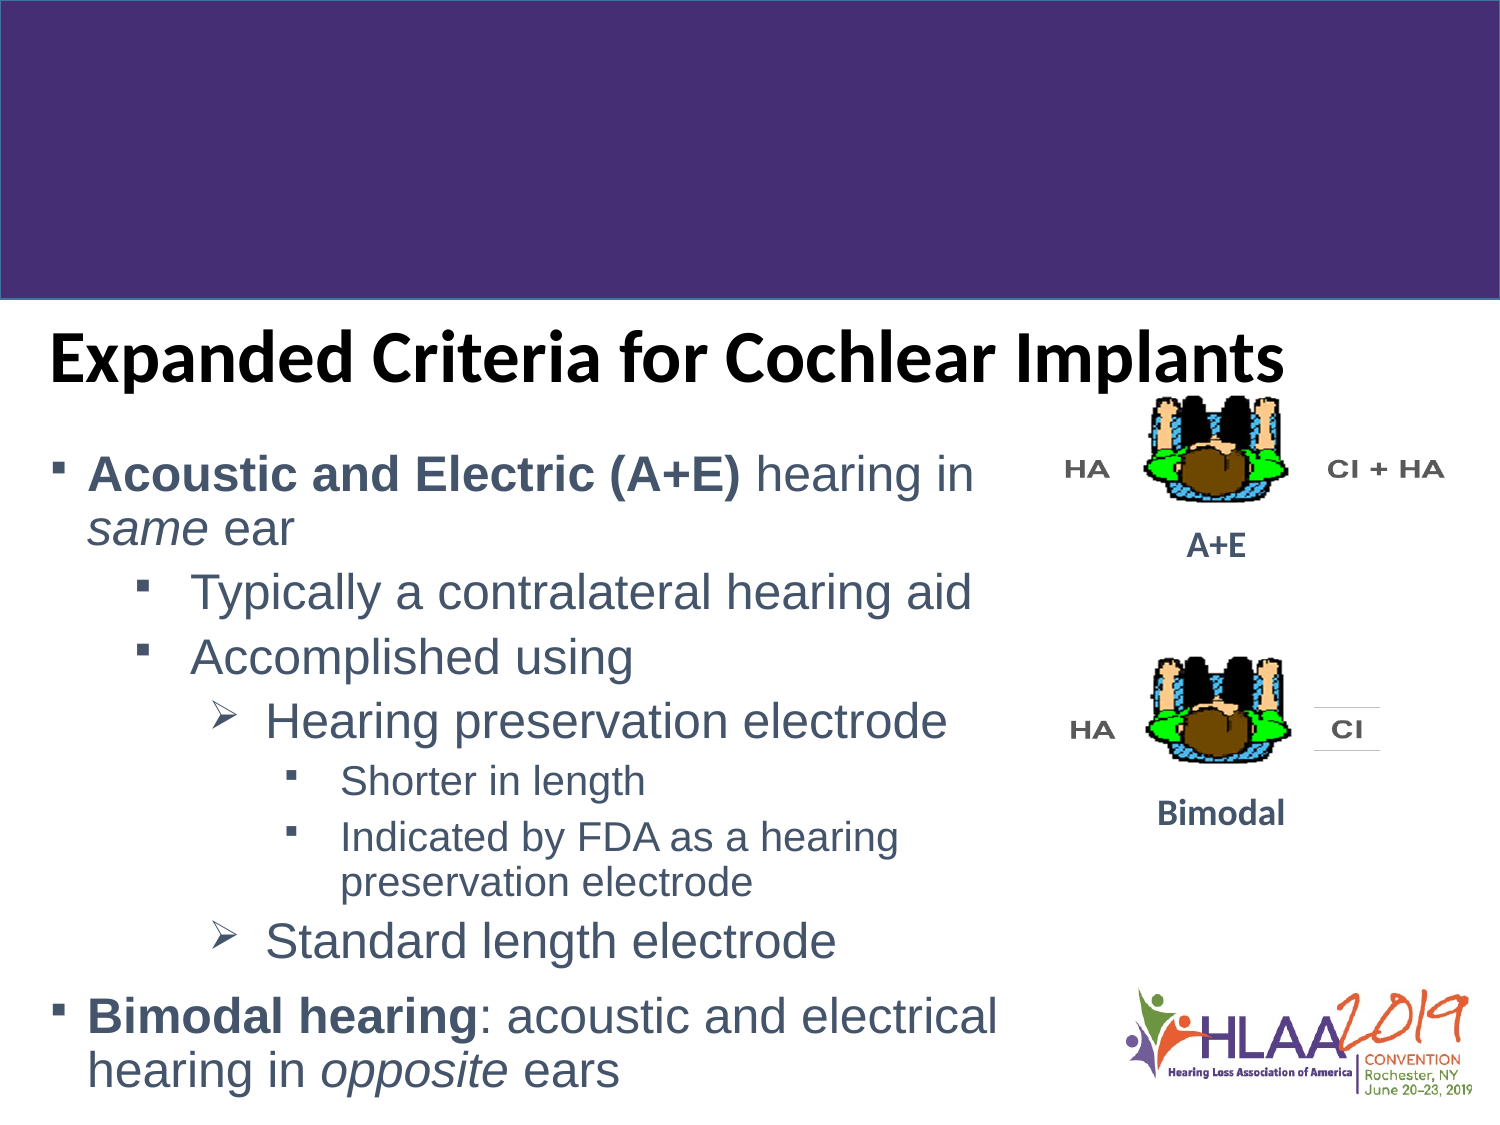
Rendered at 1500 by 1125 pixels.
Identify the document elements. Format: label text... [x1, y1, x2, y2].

text_box Bimodal [1142, 781, 1305, 841]
text_box A+E [1171, 520, 1262, 573]
list Acoustic and Electric (A+E) hearing in same ear Typically a contralateral hearing aid Accomplished using Hearing preservation electrode Shorter in length Indicated by FDA as a hearing preservation electrode Standard length electrode Bimodal hearing: acoustic and electrical hearing in opposite ears [34, 440, 1044, 1093]
picture [1043, 380, 1466, 520]
picture [1048, 641, 1385, 781]
picture [1126, 987, 1472, 1097]
text_box Expanded Criteria for Cochlear Implants [34, 299, 1323, 405]
